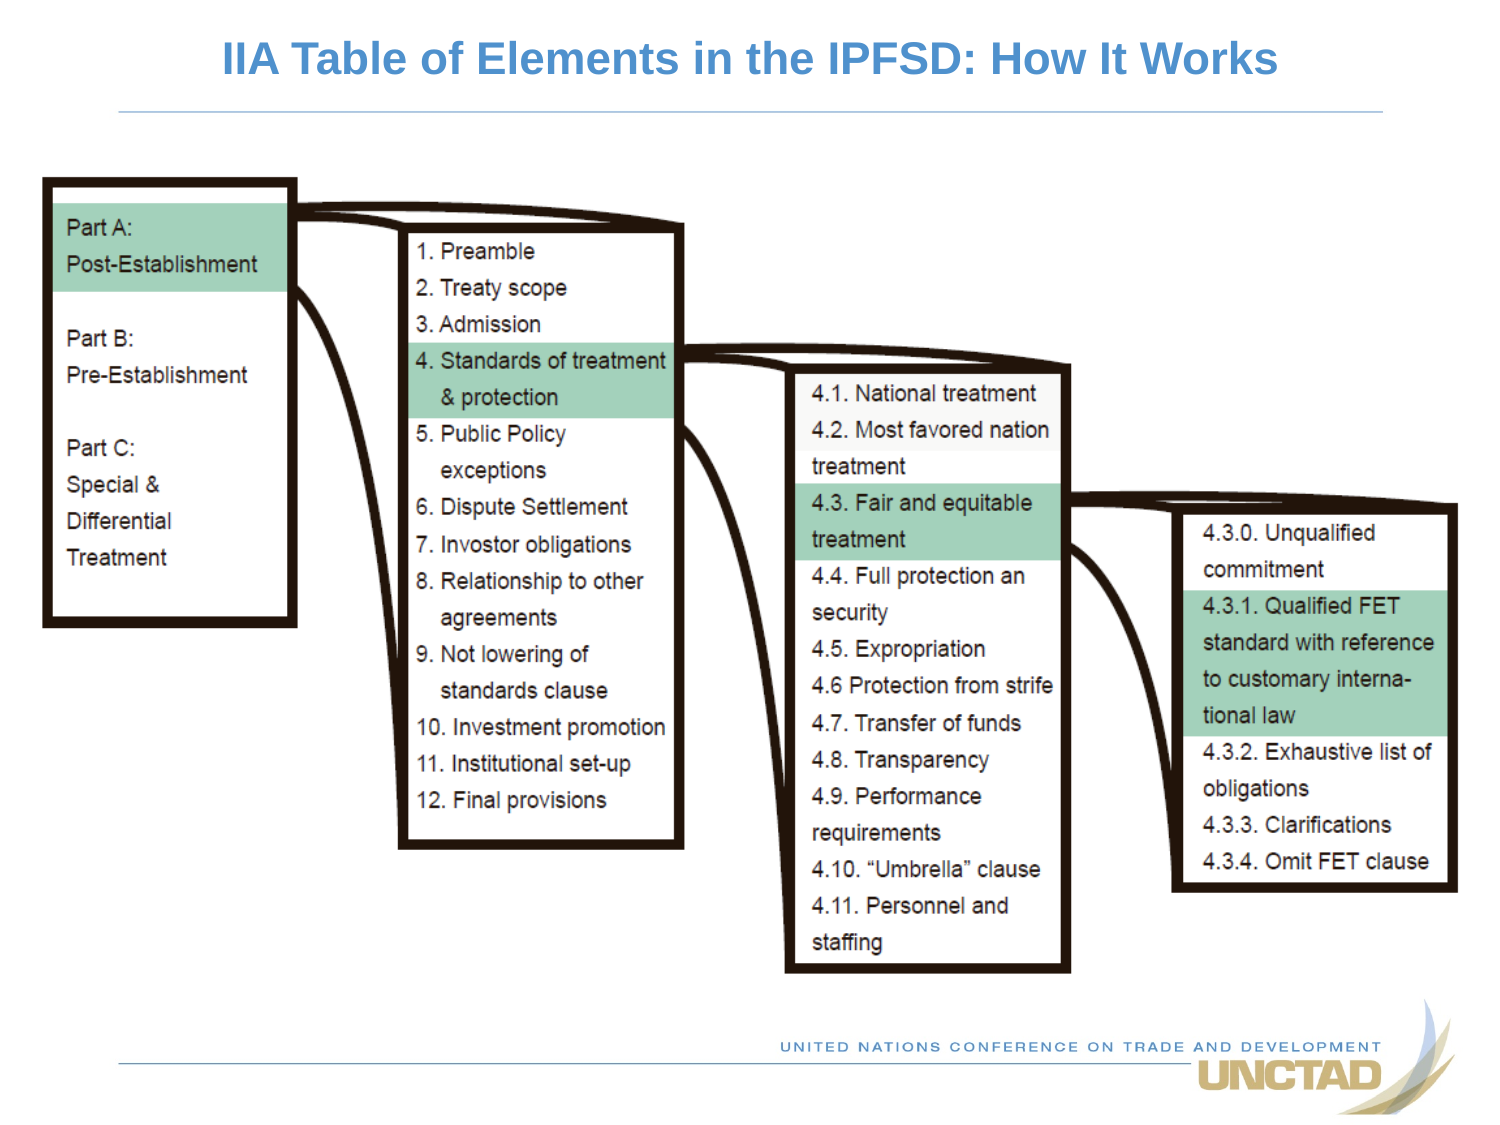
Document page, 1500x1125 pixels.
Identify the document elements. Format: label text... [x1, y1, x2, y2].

text_box IIA Table of Elements in the IPFSD: How It Works [1, 15, 1500, 98]
picture [0, 0, 1500, 1125]
